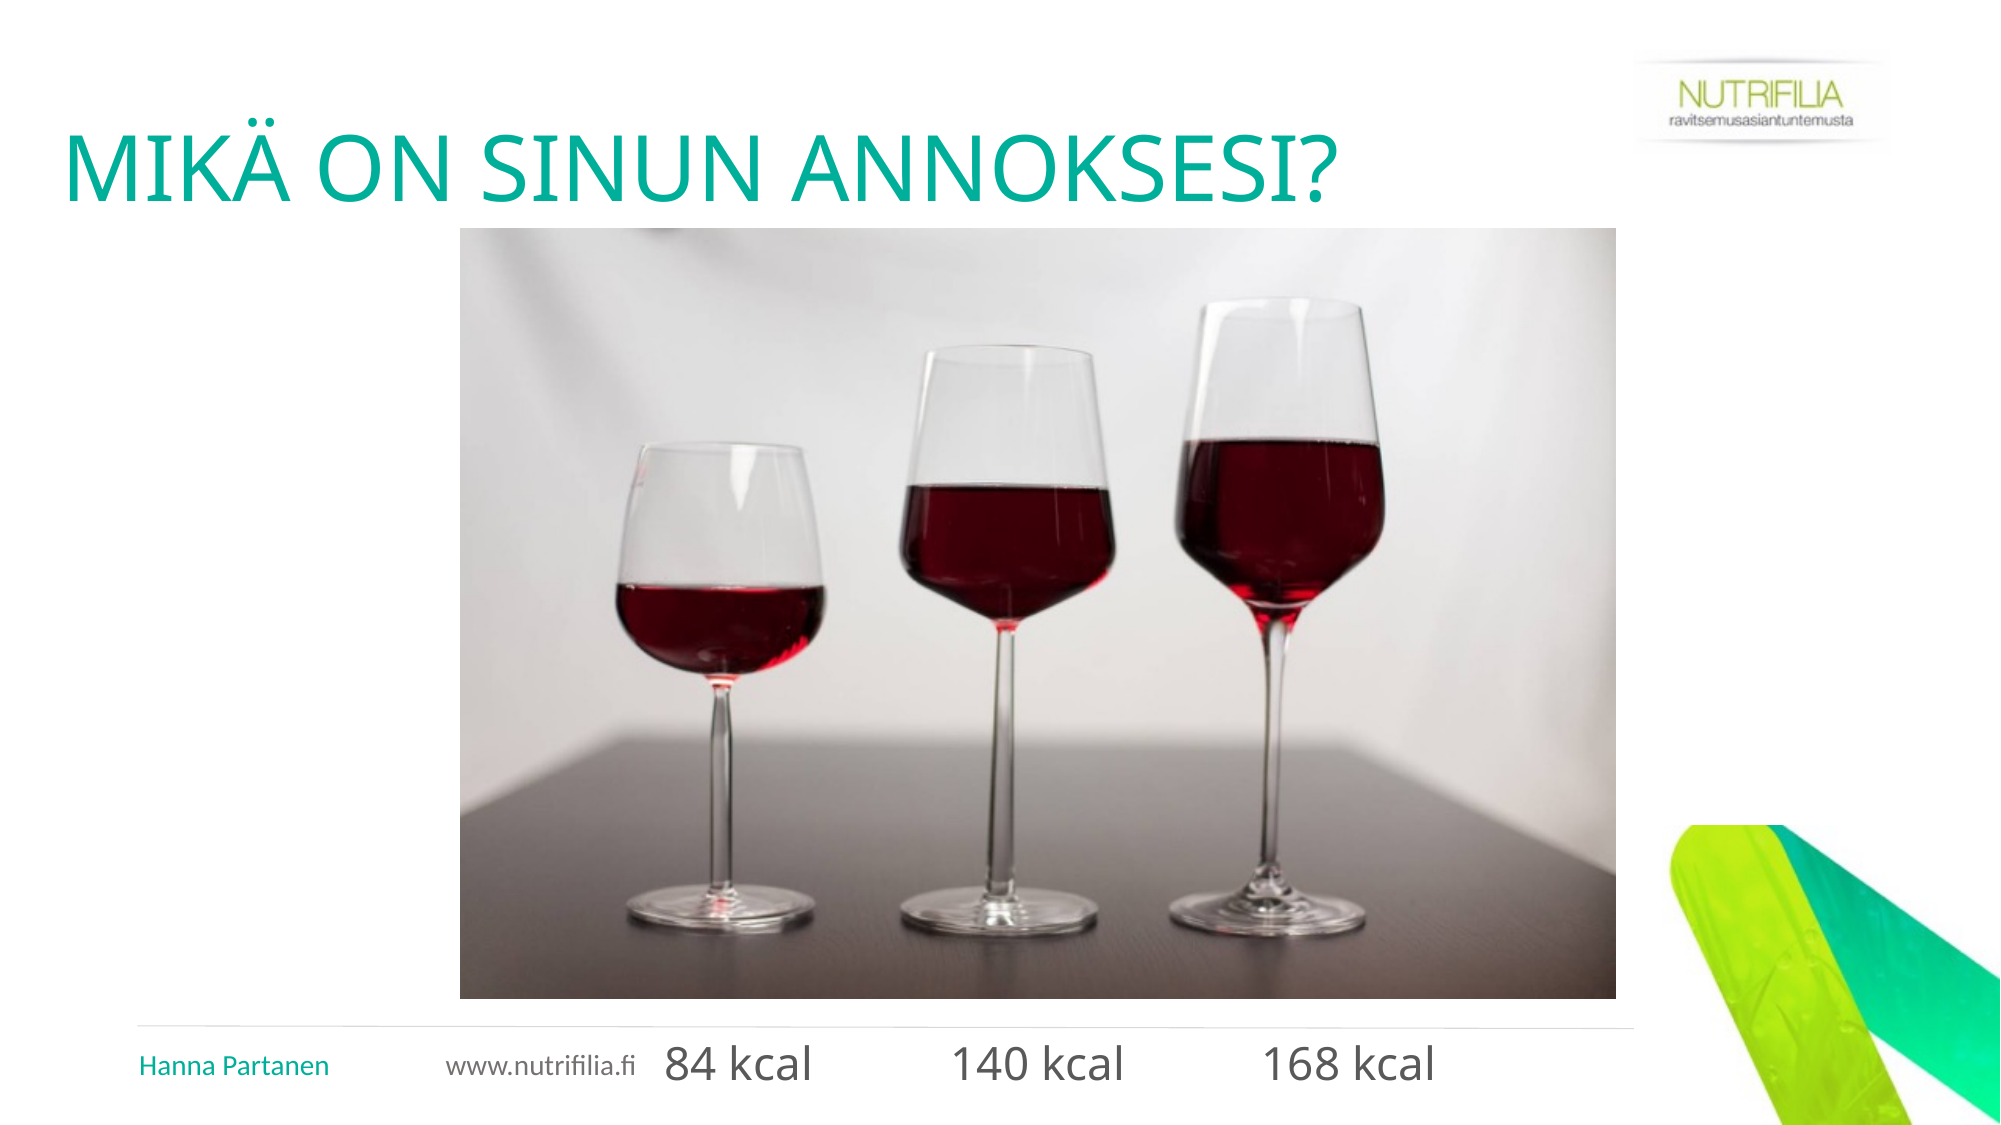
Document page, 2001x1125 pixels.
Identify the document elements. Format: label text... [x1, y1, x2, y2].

picture [1633, 49, 1891, 102]
text_box 140 kcal [935, 1027, 1141, 1098]
picture [460, 228, 1616, 999]
text_box 84 kcal [649, 1027, 828, 1098]
text_box 168 kcal [1246, 1027, 1452, 1098]
text_box MIKÄ ON SINUN ANNOKSESI? [46, 102, 1925, 227]
picture [1662, 825, 2000, 1125]
